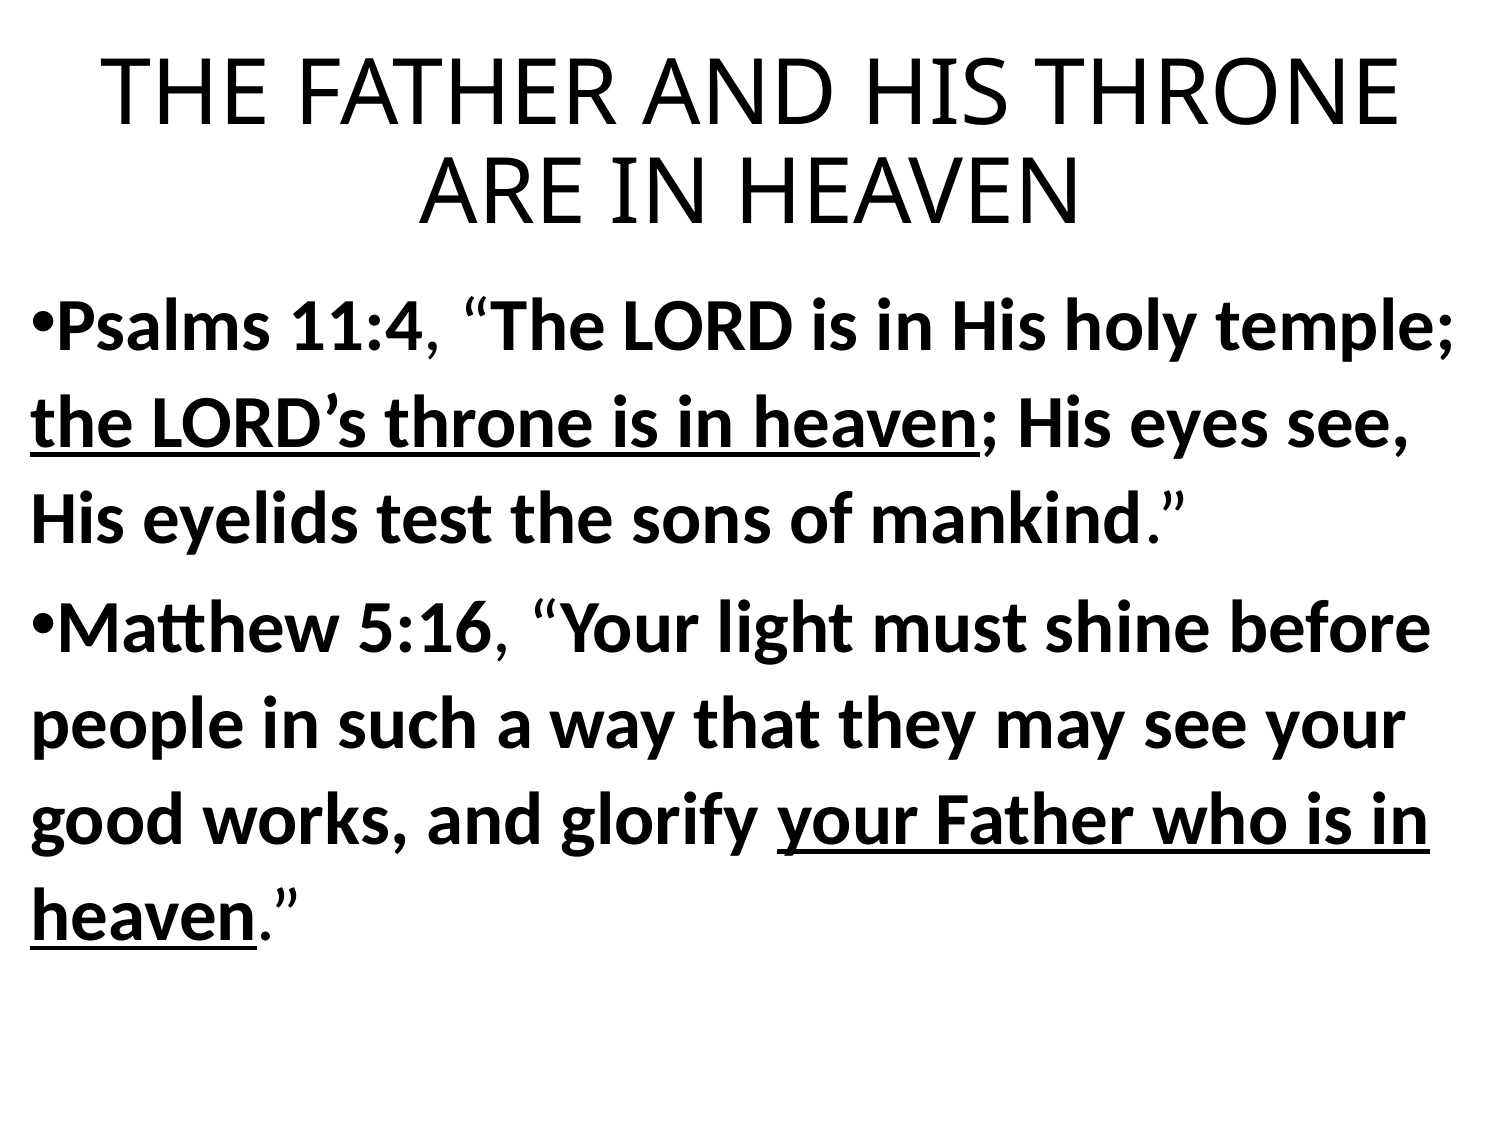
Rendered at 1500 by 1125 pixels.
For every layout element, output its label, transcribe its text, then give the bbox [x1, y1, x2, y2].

title THE FATHER AND HIS THRONE ARE IN HEAVEN [38, 37, 1466, 251]
list Psalms 11:4, “The LORD is in His holy temple; the LORD’s throne is in heaven; His eyes see, His eyelids test the sons of mankind.” Matthew 5:16, “Your light must shine before people in such a way that they may see your good works, and glorify your Father who is in heaven.” [15, 261, 1485, 964]
